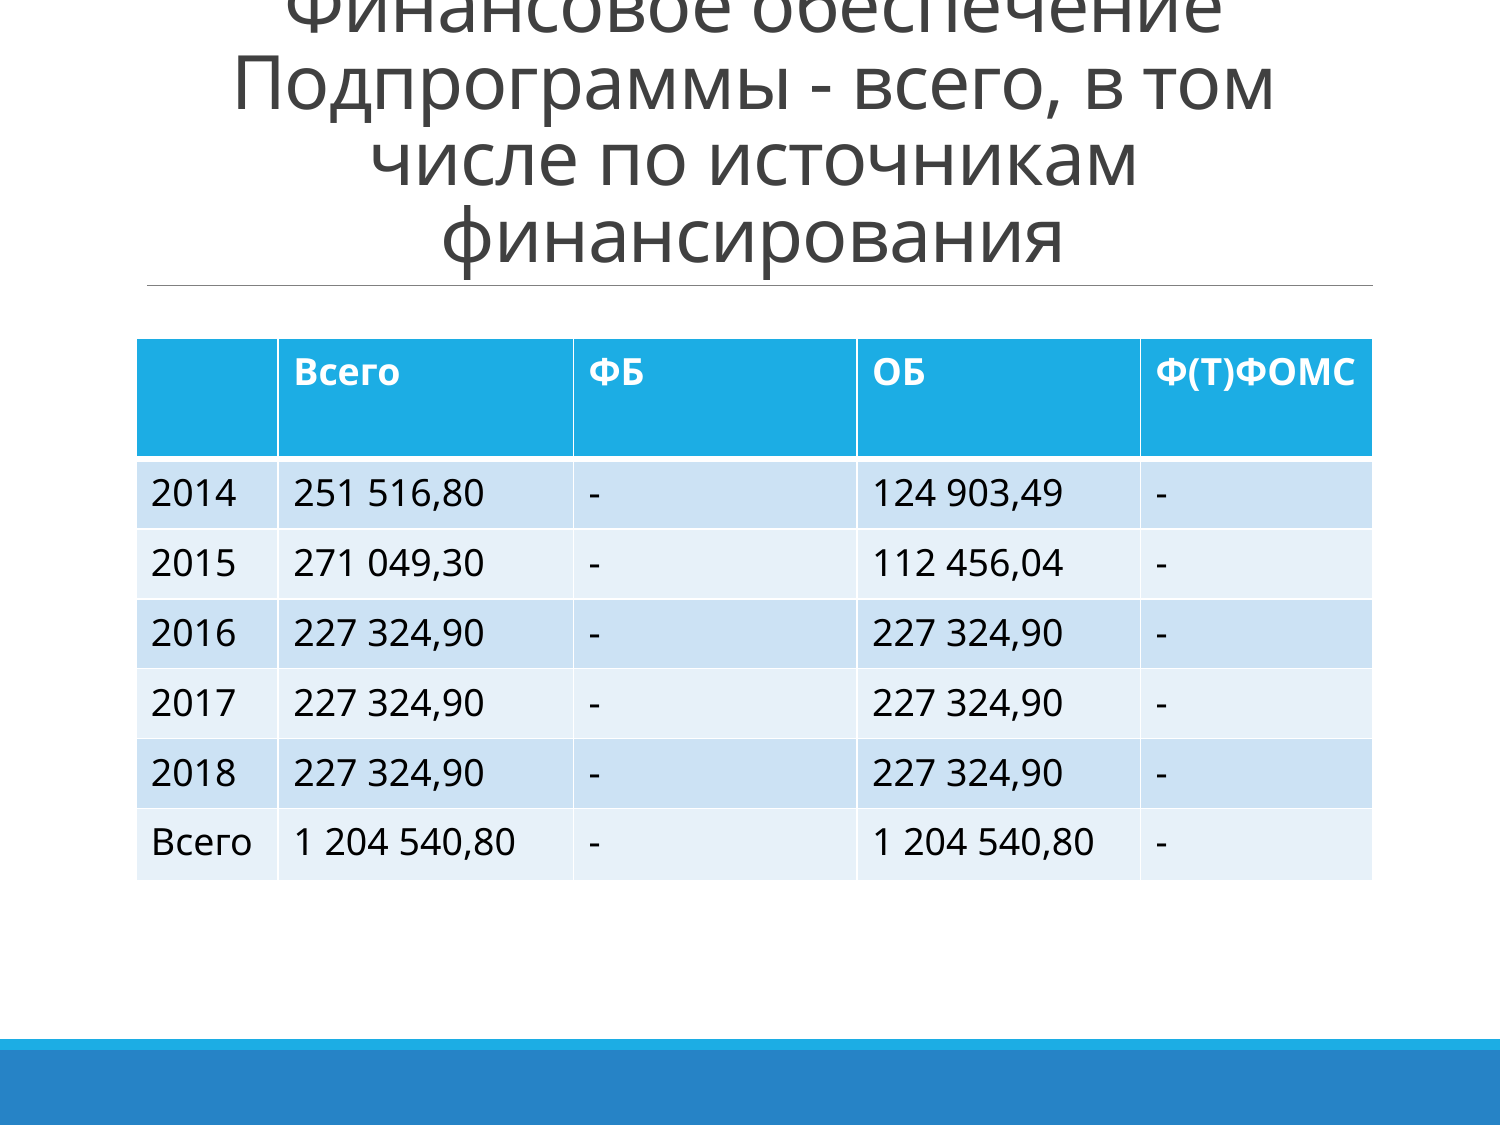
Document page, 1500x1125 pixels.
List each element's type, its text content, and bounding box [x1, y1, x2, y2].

title Финансовое обеспечение Подпрограммы - всего, в том числе по источникам финансирования [135, 47, 1373, 285]
table_cell - [1141, 600, 1372, 668]
table_cell 2015 [137, 530, 277, 598]
table_cell - [1141, 462, 1372, 528]
table_cell - [1141, 669, 1372, 738]
table_cell - [574, 530, 856, 598]
table_cell - [1141, 739, 1372, 808]
table_header Ф(Т)ФОМС [1141, 339, 1372, 456]
table_cell 227 324,90 [279, 669, 573, 738]
table_cell 2017 [137, 669, 277, 738]
table_header ФБ [574, 339, 856, 456]
table_cell - [574, 600, 856, 668]
table_cell 227 324,90 [279, 739, 573, 808]
table_cell 2016 [137, 600, 277, 668]
table_cell - [574, 669, 856, 738]
table_cell Всего [137, 809, 277, 880]
table_cell - [1141, 530, 1372, 598]
table_cell 2018 [137, 739, 277, 808]
table_cell - [574, 739, 856, 808]
table_header Всего [279, 339, 573, 456]
table_header [137, 339, 277, 456]
table_cell 271 049,30 [279, 530, 573, 598]
table_cell 2014 [137, 462, 277, 528]
table_cell 1 204 540,80 [858, 809, 1140, 880]
table_cell 227 324,90 [279, 600, 573, 668]
table_cell 1 204 540,80 [279, 809, 573, 880]
table_cell 227 324,90 [858, 739, 1140, 808]
table_cell - [1141, 809, 1372, 880]
table_cell - [574, 462, 856, 528]
table_cell 251 516,80 [279, 462, 573, 528]
table_cell 112 456,04 [858, 530, 1140, 598]
table_cell - [574, 809, 856, 880]
table_cell 227 324,90 [858, 600, 1140, 668]
table_cell 227 324,90 [858, 669, 1140, 738]
table_header ОБ [858, 339, 1140, 456]
table_cell 124 903,49 [858, 462, 1140, 528]
